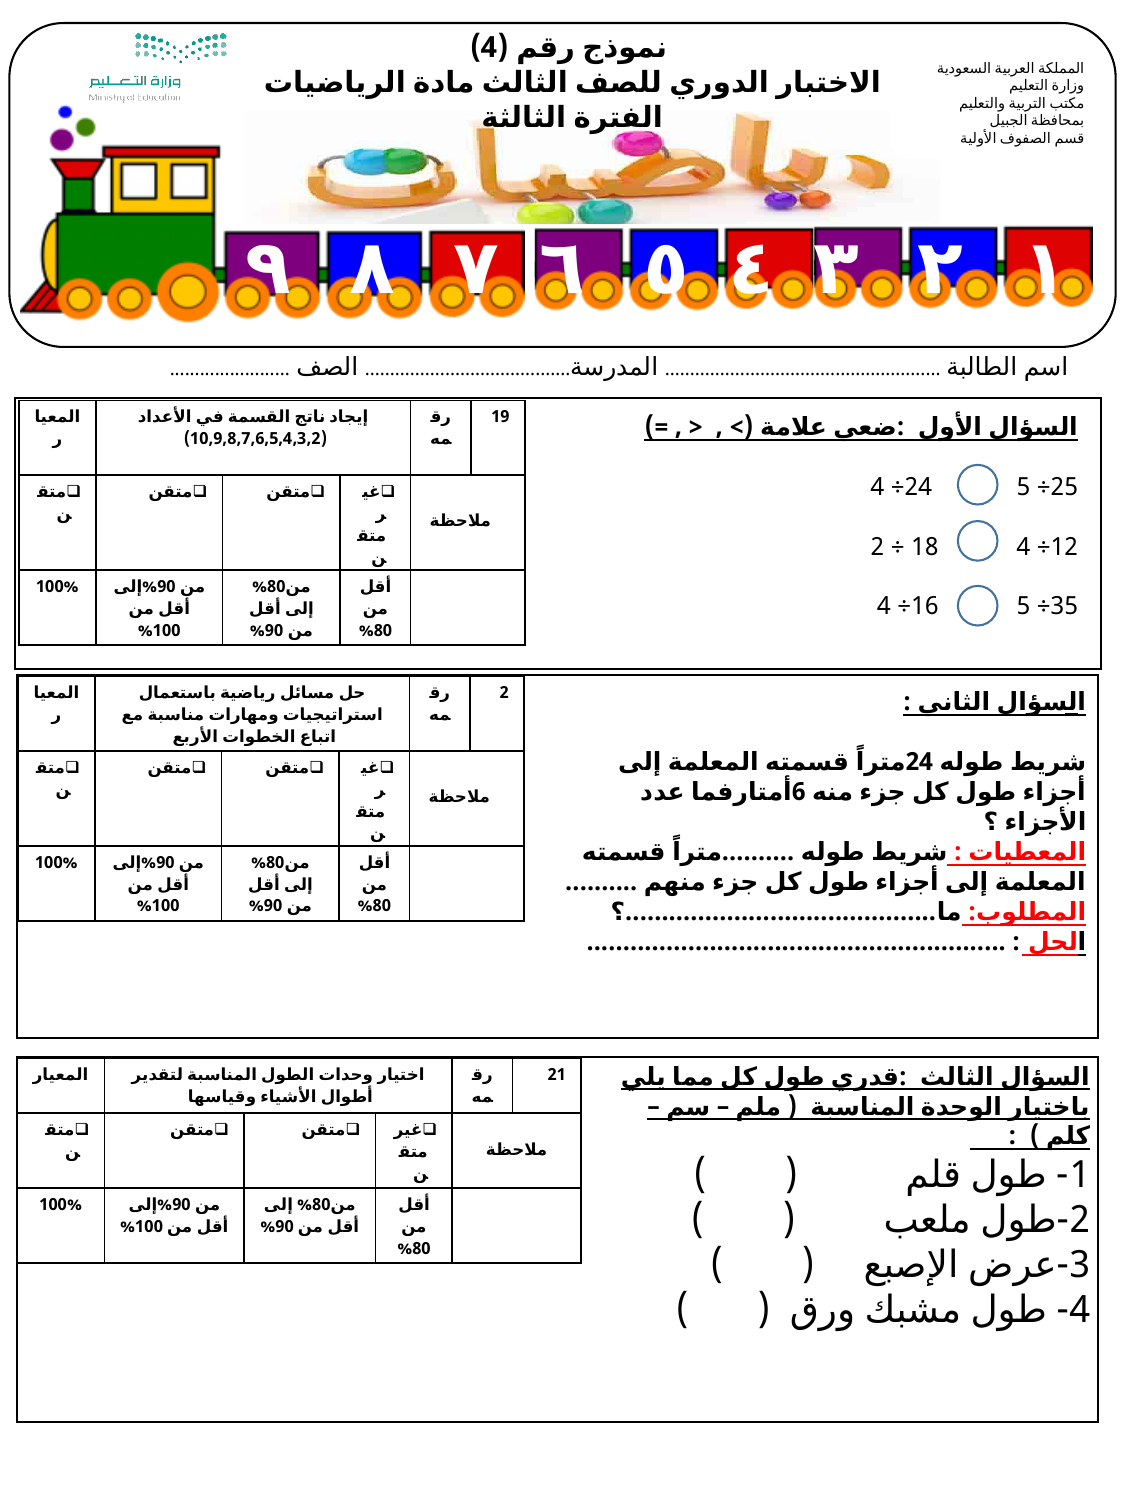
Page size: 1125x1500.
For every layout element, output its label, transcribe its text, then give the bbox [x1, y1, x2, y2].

table_cell 100% [19, 847, 94, 920]
table_cell ملاحظة [453, 1114, 580, 1187]
table_cell 100% [18, 1189, 104, 1262]
table_header رقمه [410, 677, 469, 750]
table_cell متقن [245, 1114, 375, 1187]
table_header 2 [471, 677, 523, 750]
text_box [0, 14, 1116, 389]
table_header حل مسائل رياضية باستعمال استراتيجيات ومهارات مناسبة مع اتباع الخطوات الأربع [96, 677, 409, 750]
text_box [956, 584, 999, 627]
table_cell غير متقن [340, 752, 409, 845]
table_cell متقن [18, 1114, 104, 1187]
table_cell متقن [96, 752, 221, 845]
table_cell من80% إلى أقل من 90% [245, 1189, 375, 1262]
table_cell أقل من 80% [376, 1189, 451, 1262]
table_cell ملاحظة [410, 752, 523, 845]
text_box [0, 316, 1117, 689]
text_box السؤال الثاني : شريط طوله 24متراً قسمته المعلمة إلى أجزاء طول كل جزء منه 6أمتارفما عدد الأجزاء ؟ المعطيات : شريط طوله ..........متراً قسمته المعلمة إلى أجزاء طول كل جزء منهم .......... المطلوب: ما...........................................؟ الحل : .......................................................... [548, 689, 1102, 1056]
table_cell أقل من 80% [340, 847, 409, 920]
table_cell متقن [19, 752, 94, 845]
table_cell [410, 847, 523, 920]
table_cell غير متقن [376, 1114, 451, 1187]
table_cell متقن [222, 752, 338, 845]
table_header المعيار [19, 677, 94, 750]
text_box [16, 1056, 1099, 1423]
table_header 21 [513, 1059, 580, 1112]
table_cell من80% إلى أقل من 90% [222, 847, 338, 920]
table_header المعيار [18, 1059, 104, 1112]
table_header اختيار وحدات الطول المناسبة لتقدير أطوال الأشياء وقياسها [105, 1059, 451, 1112]
table_cell من 90%إلى أقل من 100% [96, 847, 221, 920]
table_cell من 90%إلى أقل من 100% [105, 1189, 243, 1262]
text_box [16, 689, 1099, 1039]
table_header رقمه [453, 1059, 512, 1112]
table_cell [453, 1189, 580, 1262]
text_box [956, 520, 999, 562]
text_box [956, 463, 999, 506]
text_box السؤال الثالث :قدري طول كل مما يلي باختيار الوحدة المناسبة ( ملم – سم –كلم ) : 1- طول قلم ( ) 2-طول ملعب ( ) 3-عرض الإصبع ( ) 4- طول مشبك ورق ( ) [591, 1052, 1105, 1500]
table_cell متقن [105, 1114, 243, 1187]
